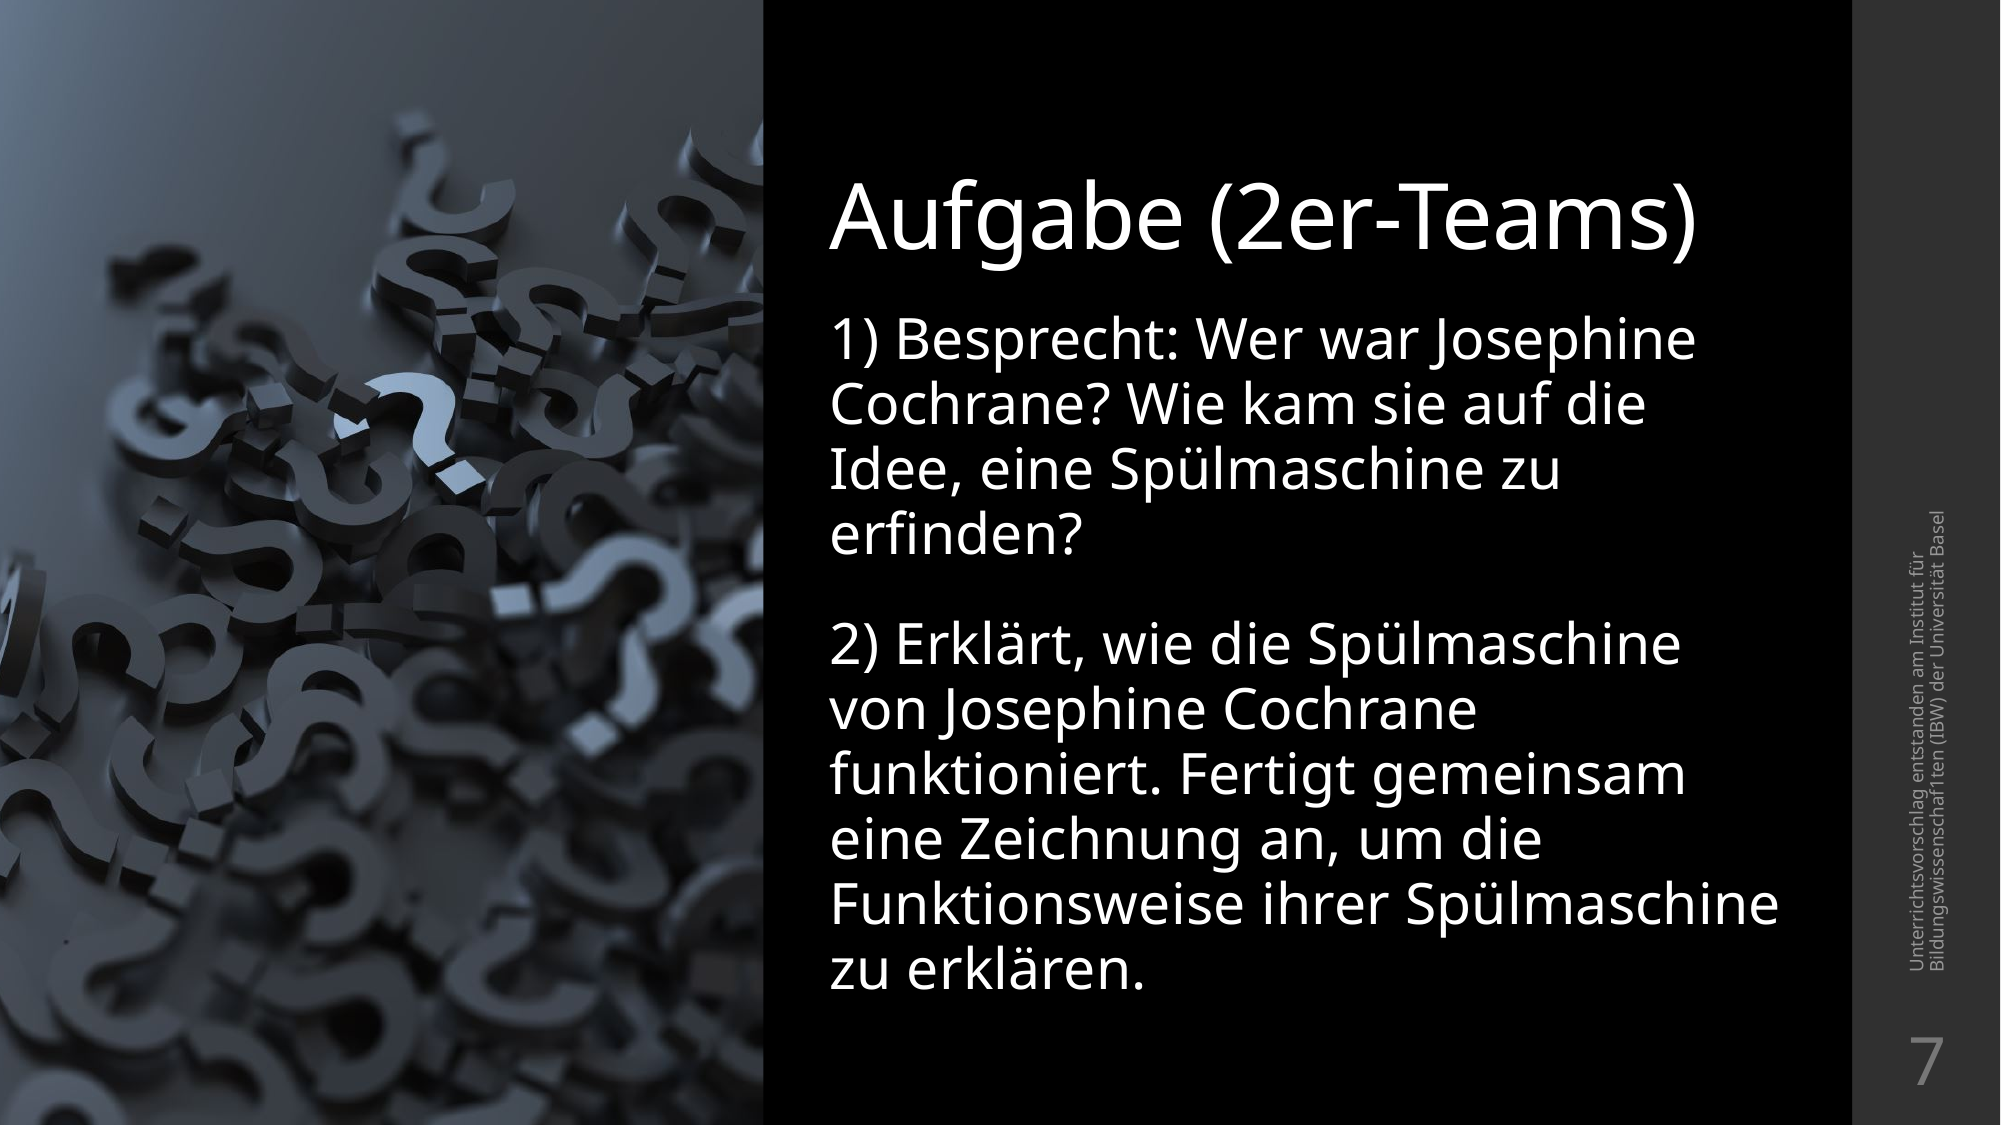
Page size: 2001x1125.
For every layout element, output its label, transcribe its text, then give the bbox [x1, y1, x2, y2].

text_box [1851, 0, 2000, 1125]
footer Unterrichtsvorschlag entstanden am Institut für Bildungswissenschaf1ten (IBW) der Universität Basel [1897, 400, 1958, 988]
slide_number 7 [1852, 1012, 2000, 1110]
picture [0, 0, 764, 1125]
list 1) Besprecht: Wer war Josephine Cochrane? Wie kam sie auf die Idee, eine Spülmaschine zu erfinden? 2) Erklärt, wie die Spülmaschine von Josephine Cochrane funktioniert. Fertigt gemeinsam eine Zeichnung an, um die Funktionsweise ihrer Spülmaschine zu erklären. [814, 299, 1802, 1014]
title Aufgabe (2er-Teams) [814, 60, 1799, 278]
